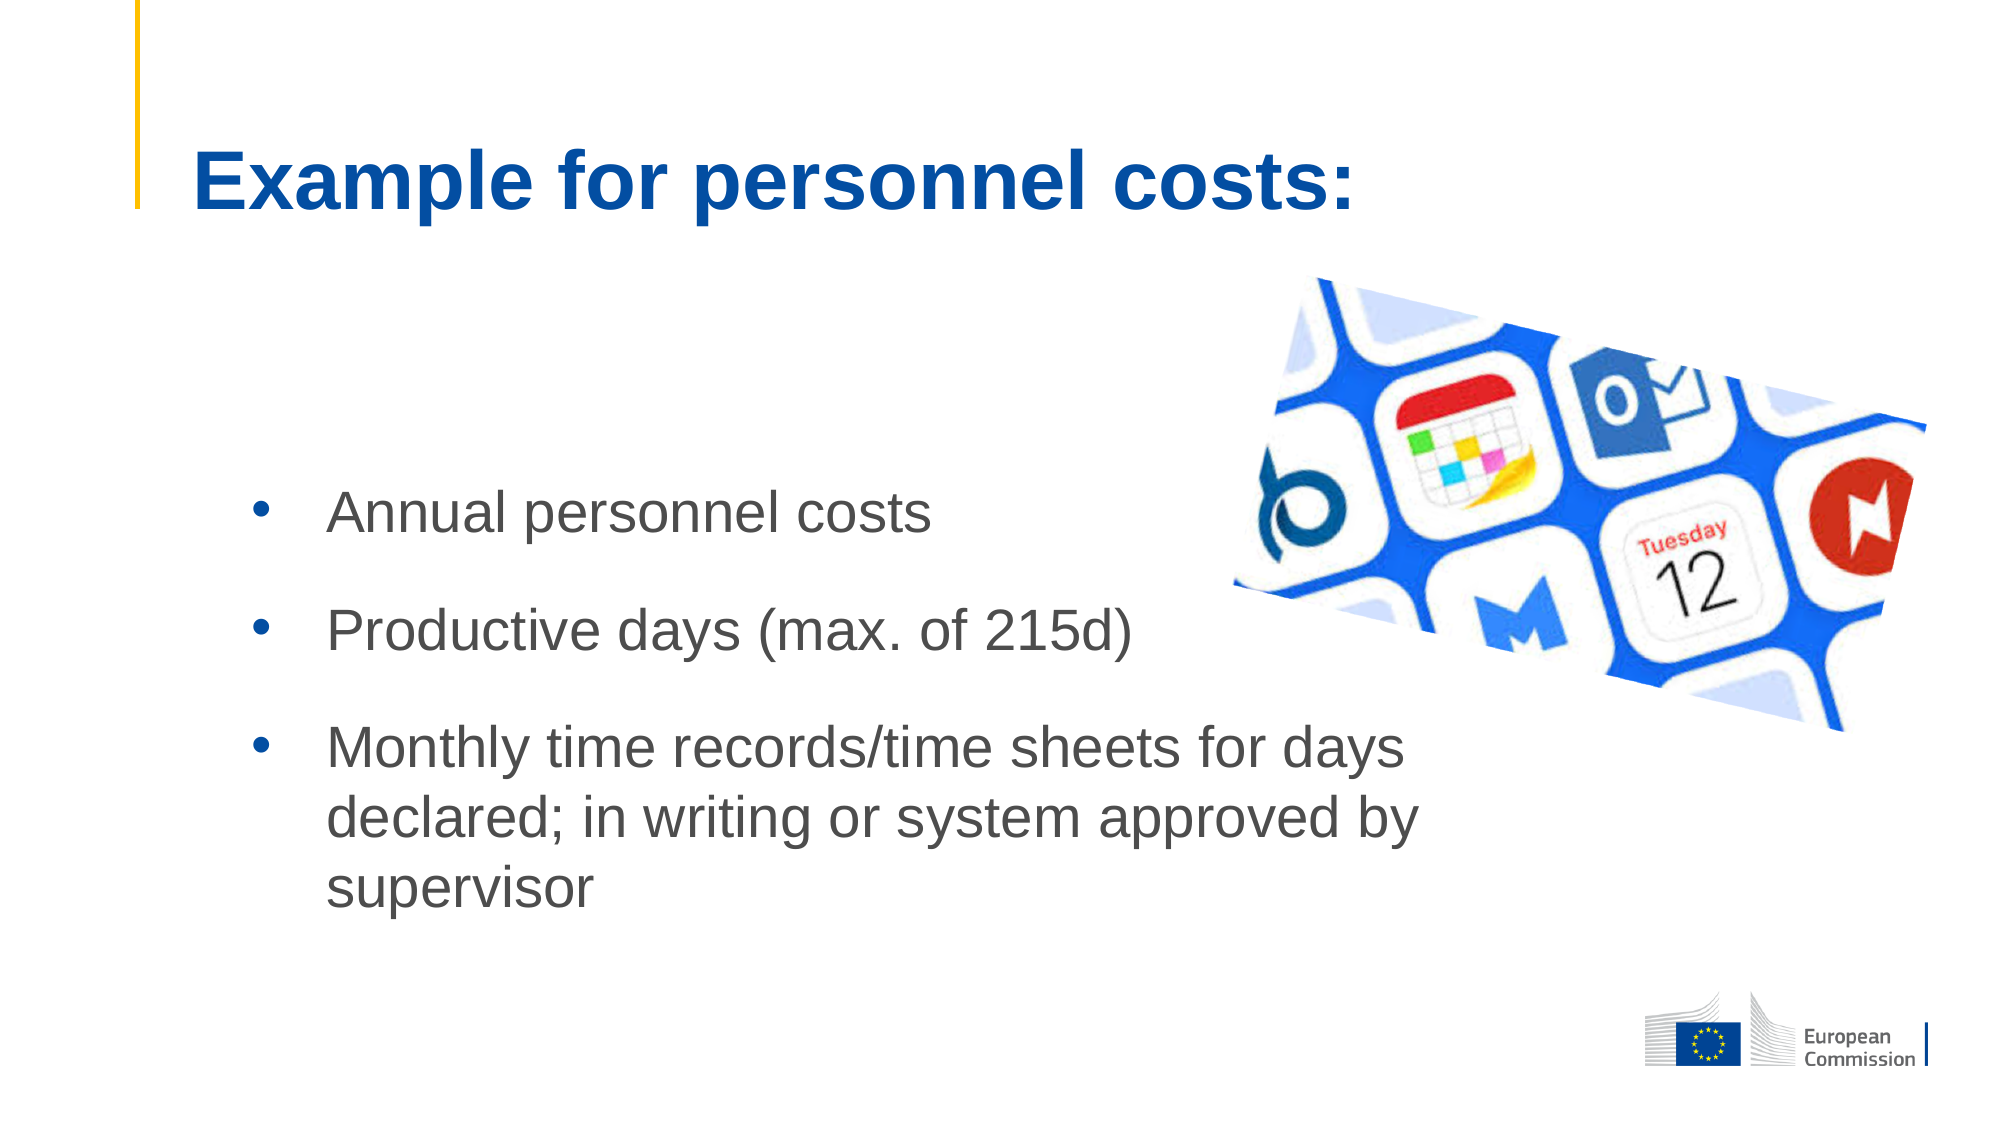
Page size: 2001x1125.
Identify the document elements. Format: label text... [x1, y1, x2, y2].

picture [1645, 991, 1928, 1066]
picture [1233, 276, 1926, 733]
list Example for personnel costs: Annual personnel costs Productive days (max. of 215d) Monthly time records/time sheets for days declared; in writing or system approved by supervisor [177, 118, 1473, 1012]
